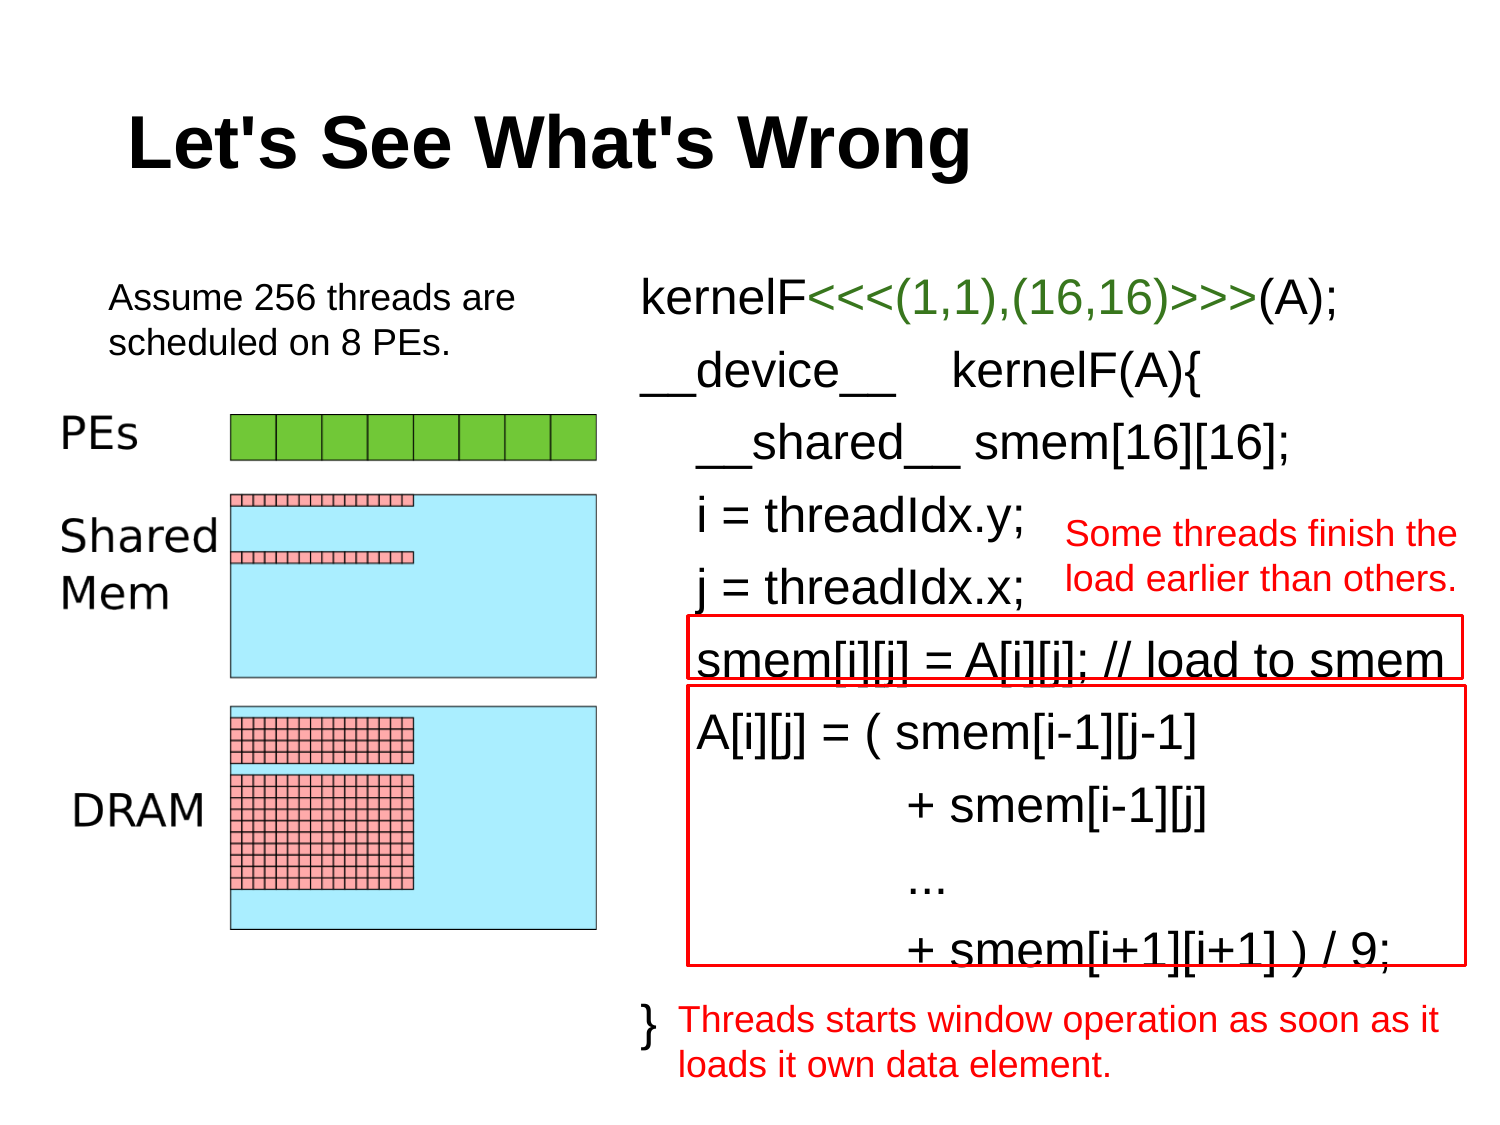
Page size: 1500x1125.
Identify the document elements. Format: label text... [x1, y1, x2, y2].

text_box [62, 414, 597, 930]
text_box Assume 256 threads are scheduled on 8 PEs. [93, 258, 566, 379]
text_box kernelF<<<(1,1),(16,16)>>>(A); __device__ kernelF(A){ __shared__ smem[16][16]; i = threadIdx.y; j = threadIdx.x; smem[i][j] = A[i][j]; // load to smem A[i][j] = ( smem[i-1][j-1] + smem[i-1][j] ... + smem[i+1][i+1] ) / 9; } [625, 249, 1500, 1100]
text_box Some threads finish the load earlier than others. [1049, 493, 1499, 614]
text_box [687, 615, 1463, 679]
text_box Threads starts window operation as soon as it loads it own data element. [663, 979, 1465, 1100]
text_box [687, 685, 1466, 966]
title Let's See What's Wrong [74, 29, 1426, 249]
